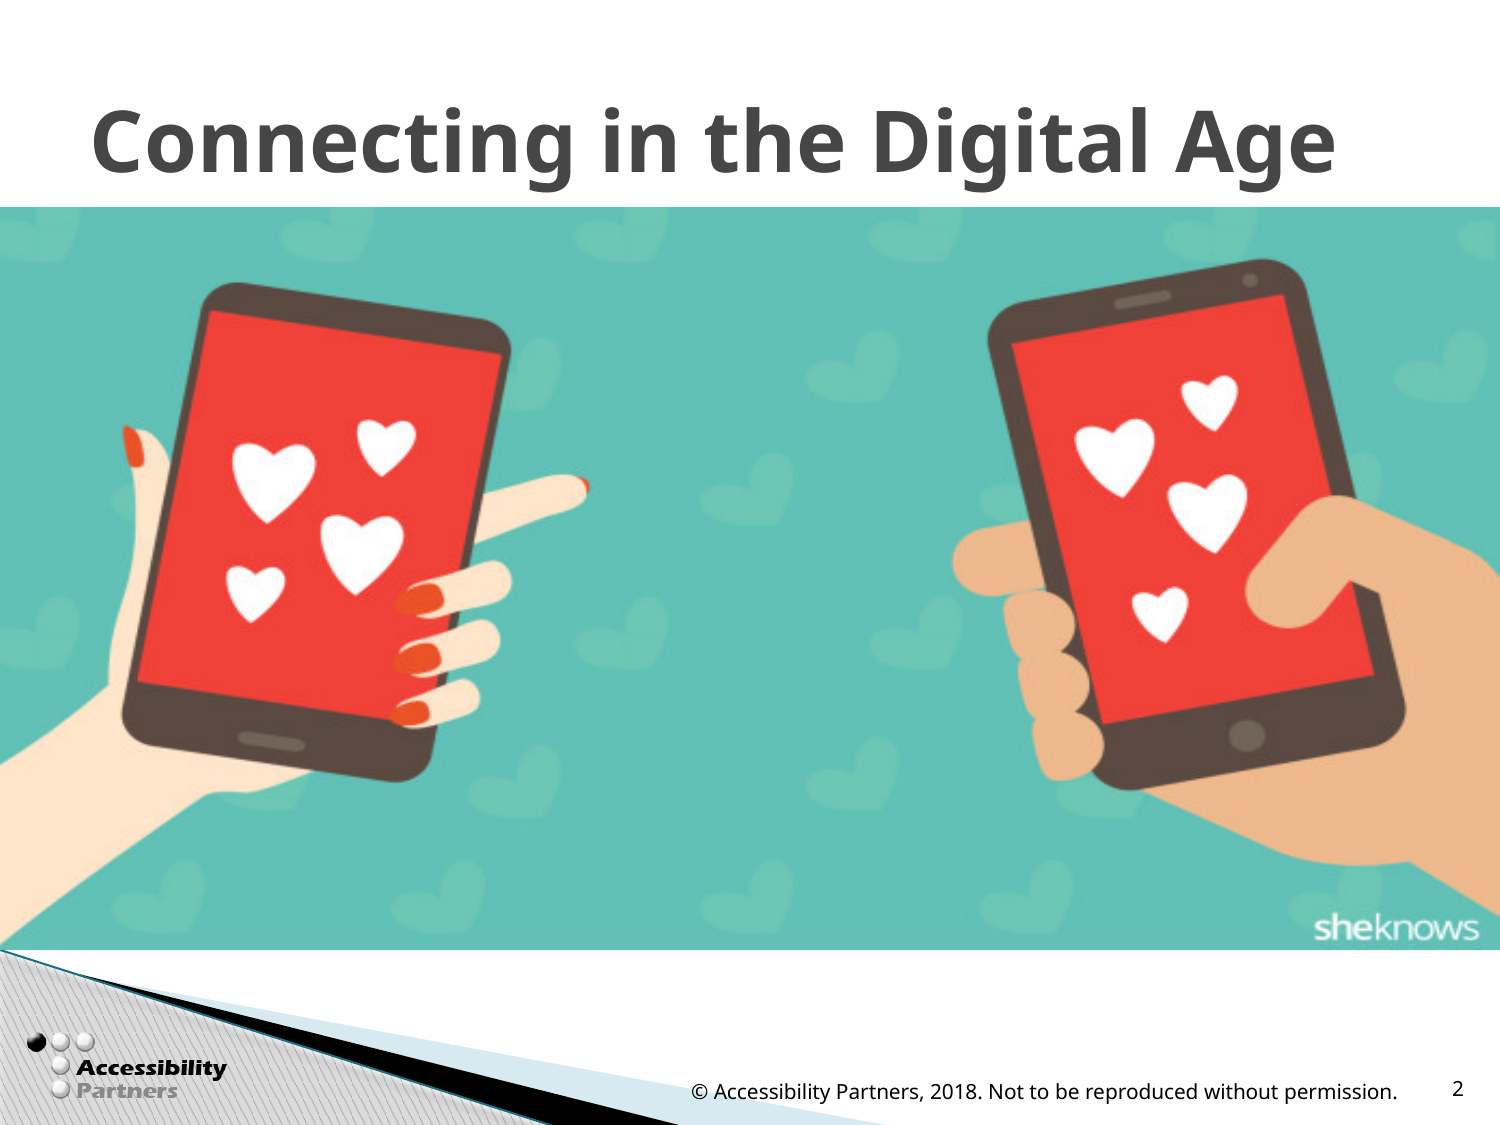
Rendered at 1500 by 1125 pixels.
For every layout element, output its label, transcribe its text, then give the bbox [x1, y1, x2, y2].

slide_number 2 [1418, 1051, 1479, 1112]
footer © Accessibility Partners, 2018. Not to be reproduced without permission. [537, 1051, 1413, 1112]
title Connecting in the Digital Age [75, 45, 1425, 207]
picture [0, 207, 1500, 951]
picture [24, 1030, 229, 1100]
